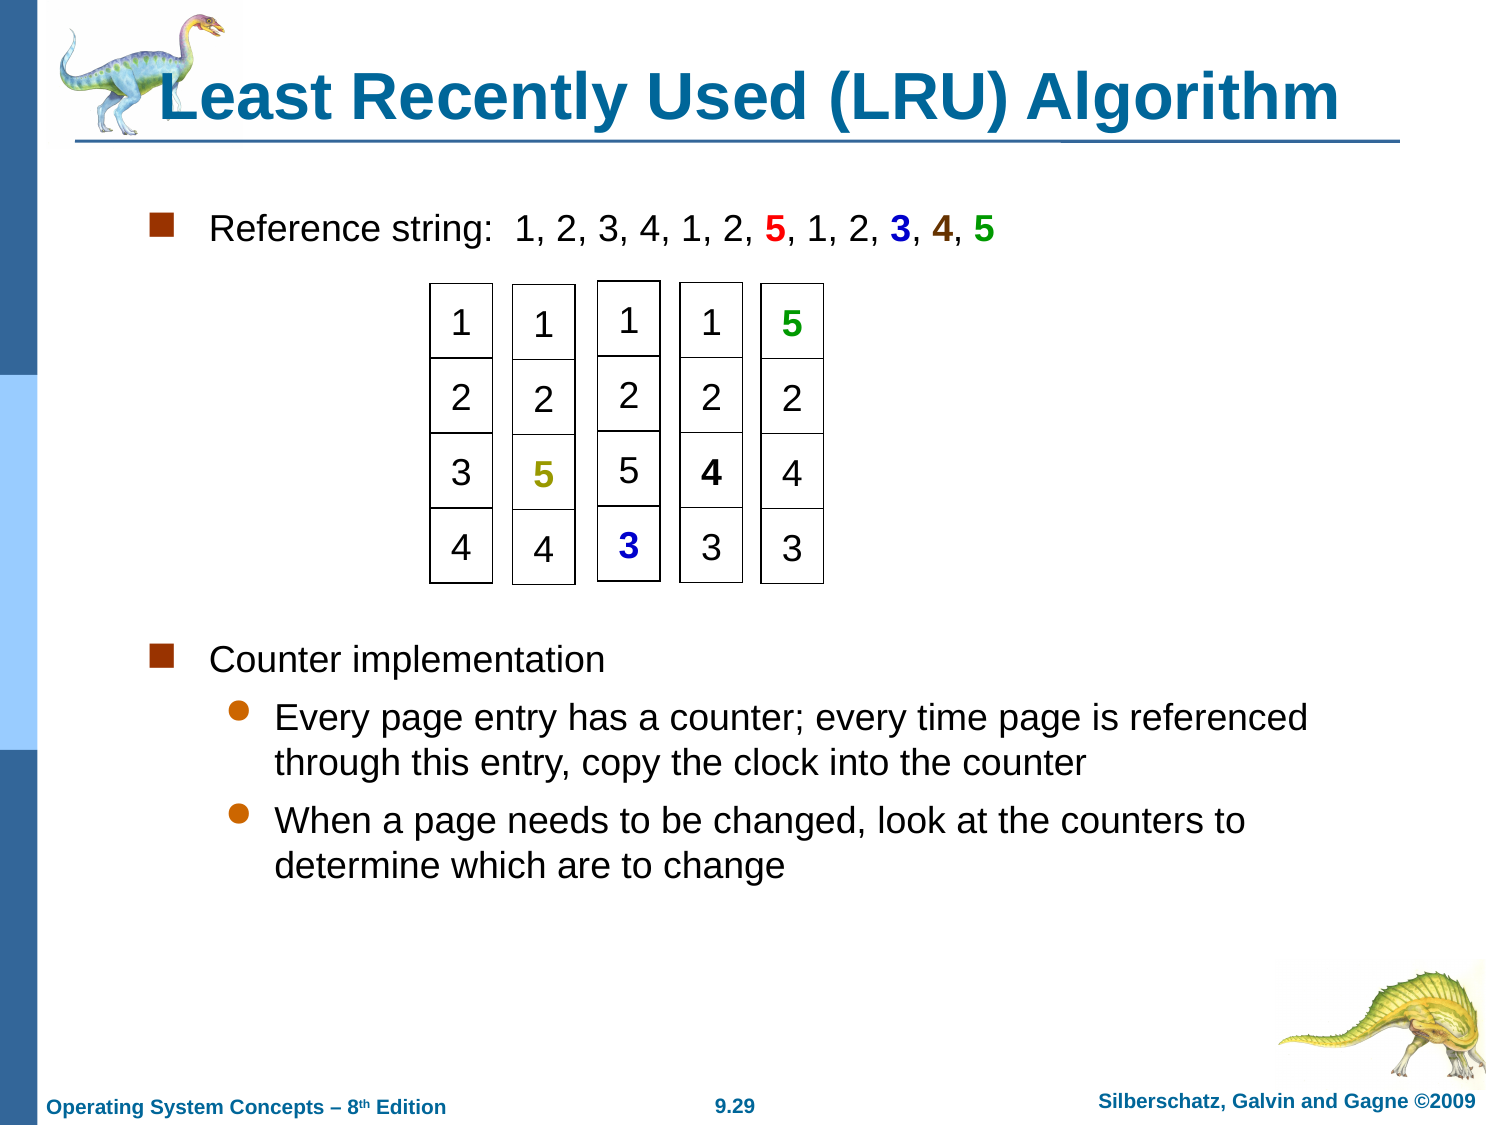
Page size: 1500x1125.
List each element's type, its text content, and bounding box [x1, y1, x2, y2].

text_box 2 [429, 358, 493, 433]
text_box 4 [429, 508, 493, 584]
text_box 1 [680, 282, 743, 357]
text_box 1 [429, 283, 493, 358]
text_box 1 [597, 281, 661, 356]
text_box 4 [680, 432, 743, 507]
title Least Recently Used (LRU) Algorithm [74, 45, 1426, 141]
text_box 2 [512, 359, 575, 434]
text_box 3 [429, 433, 493, 508]
text_box 4 [512, 509, 575, 585]
text_box 2 [597, 356, 661, 431]
text_box 3 [680, 507, 743, 583]
list Reference string: 1, 2, 3, 4, 1, 2, 5, 1, 2, 3, 4, 5 Counter implementation Every page entry has a counter; every time page is referenced through this entry, copy the clock into the counter When a page needs to be changed, look at the counters to determine which are to change [137, 196, 1344, 932]
text_box 2 [680, 357, 743, 432]
picture [1275, 959, 1486, 1090]
text_box 5 [597, 431, 661, 506]
text_box 3 [597, 506, 661, 582]
text_box 4 [760, 433, 824, 508]
text_box 1 [512, 284, 575, 359]
text_box 3 [760, 508, 824, 584]
text_box 5 [512, 434, 575, 509]
text_box 2 [760, 358, 824, 433]
picture [46, 0, 243, 149]
text_box 5 [760, 283, 824, 358]
